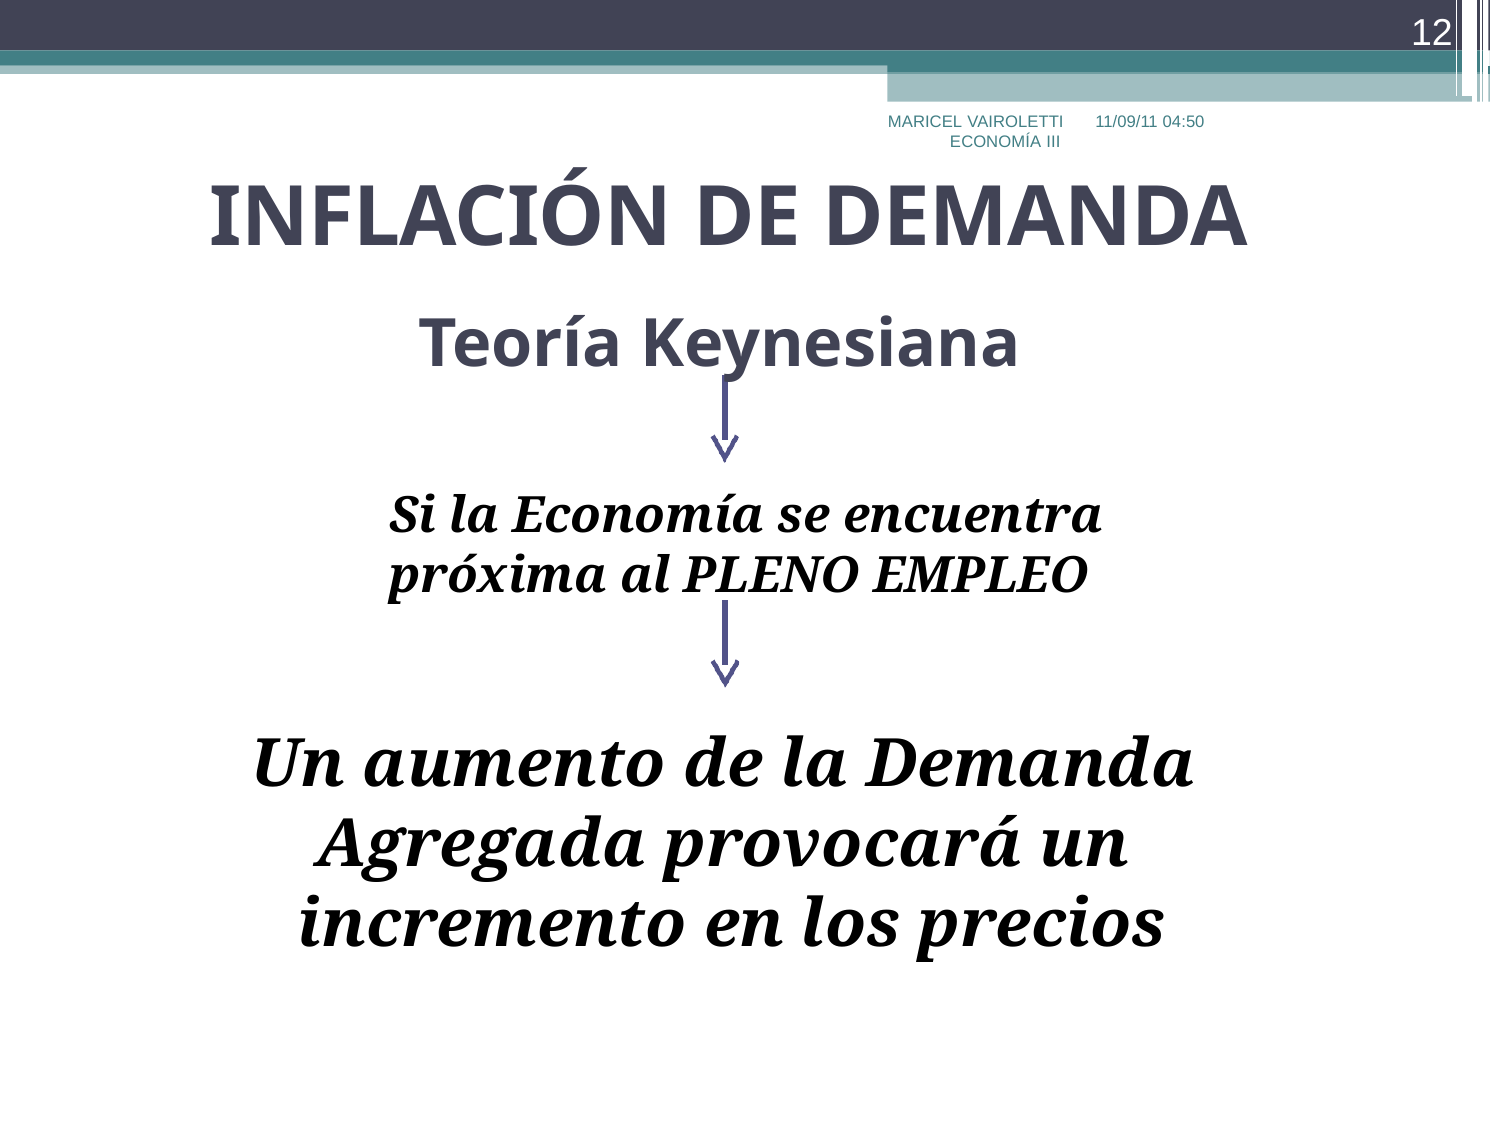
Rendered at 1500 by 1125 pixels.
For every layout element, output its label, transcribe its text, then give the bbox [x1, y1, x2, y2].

text_box Un aumento de la Demanda Agregada provocará un incremento en los precios [245, 717, 1218, 960]
text_box 12 MARICEL VAIROLETTI 11/09/11 04:50 ECONOMÍA III INFLACIÓN DE DEMANDA Teoría Keynesiana Si la Economía se encuentra próxima al PLENO EMPLEO [87, 5, 1454, 603]
text_box [710, 659, 740, 688]
